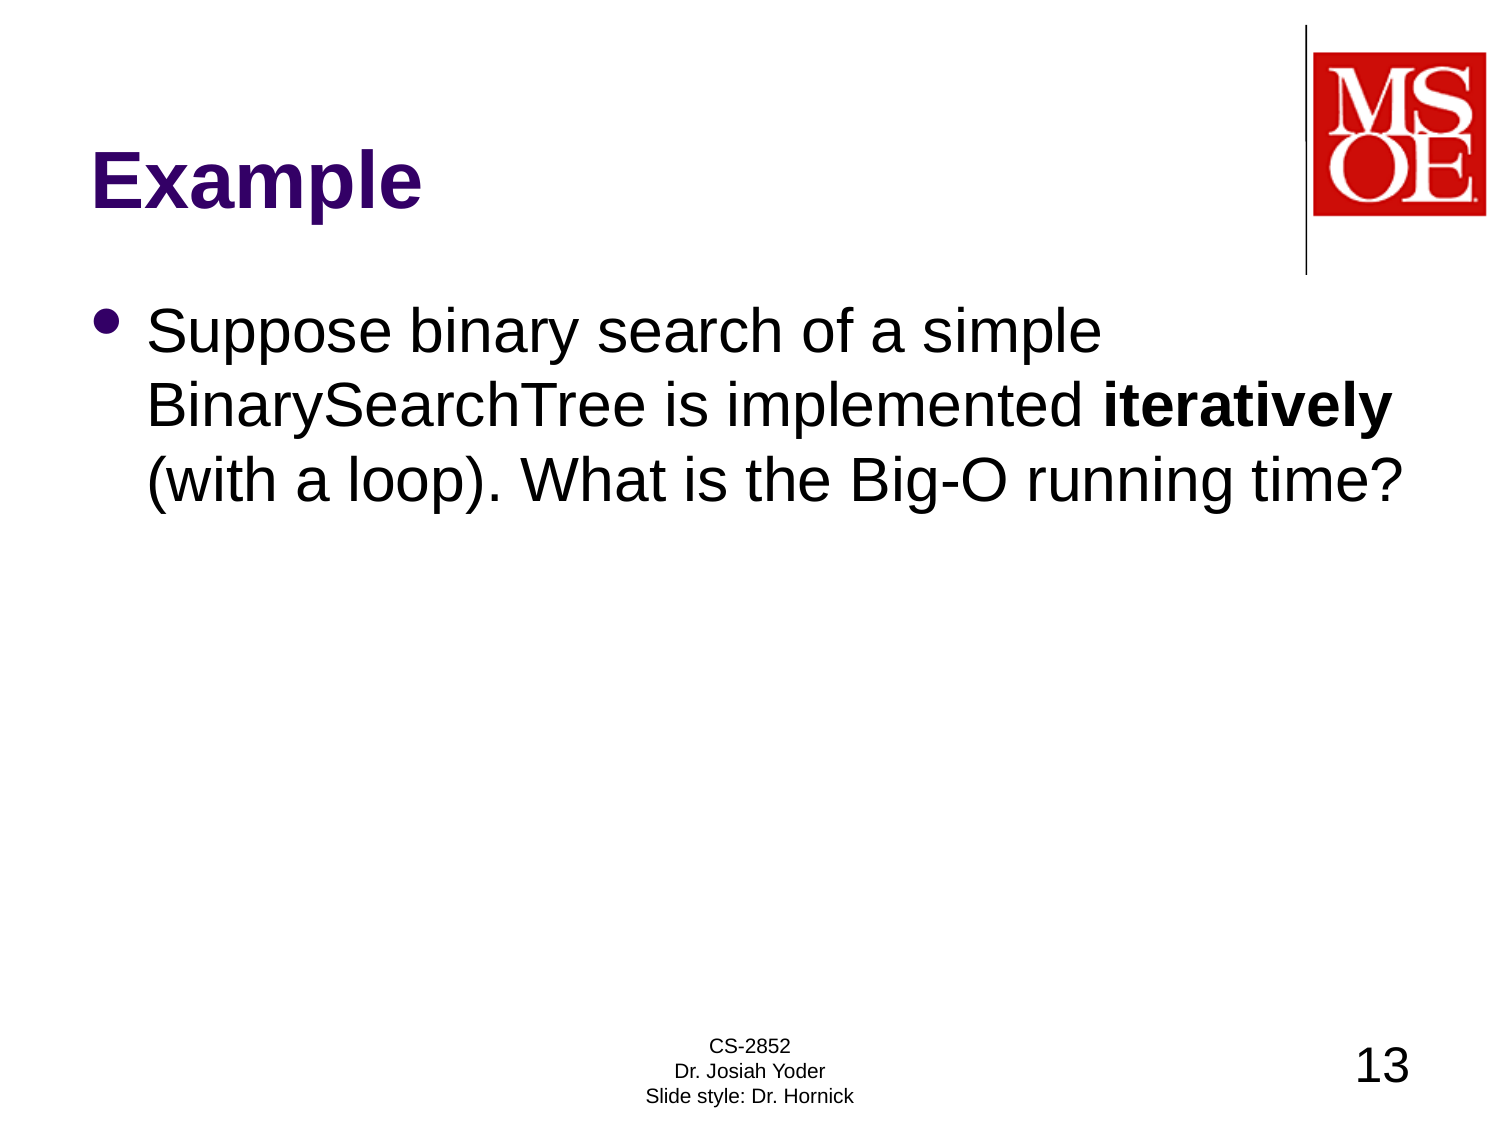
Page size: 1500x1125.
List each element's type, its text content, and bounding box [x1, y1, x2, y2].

picture [1313, 37, 1488, 232]
list Suppose binary search of a simple BinarySearchTree is implemented iteratively (with a loop). What is the Big-O running time? [75, 282, 1425, 1006]
footer CS-2852 Dr. Josiah Yoder Slide style: Dr. Hornick [512, 1024, 988, 1101]
title Example [75, 20, 1313, 233]
slide_number 13 [1074, 1024, 1426, 1101]
